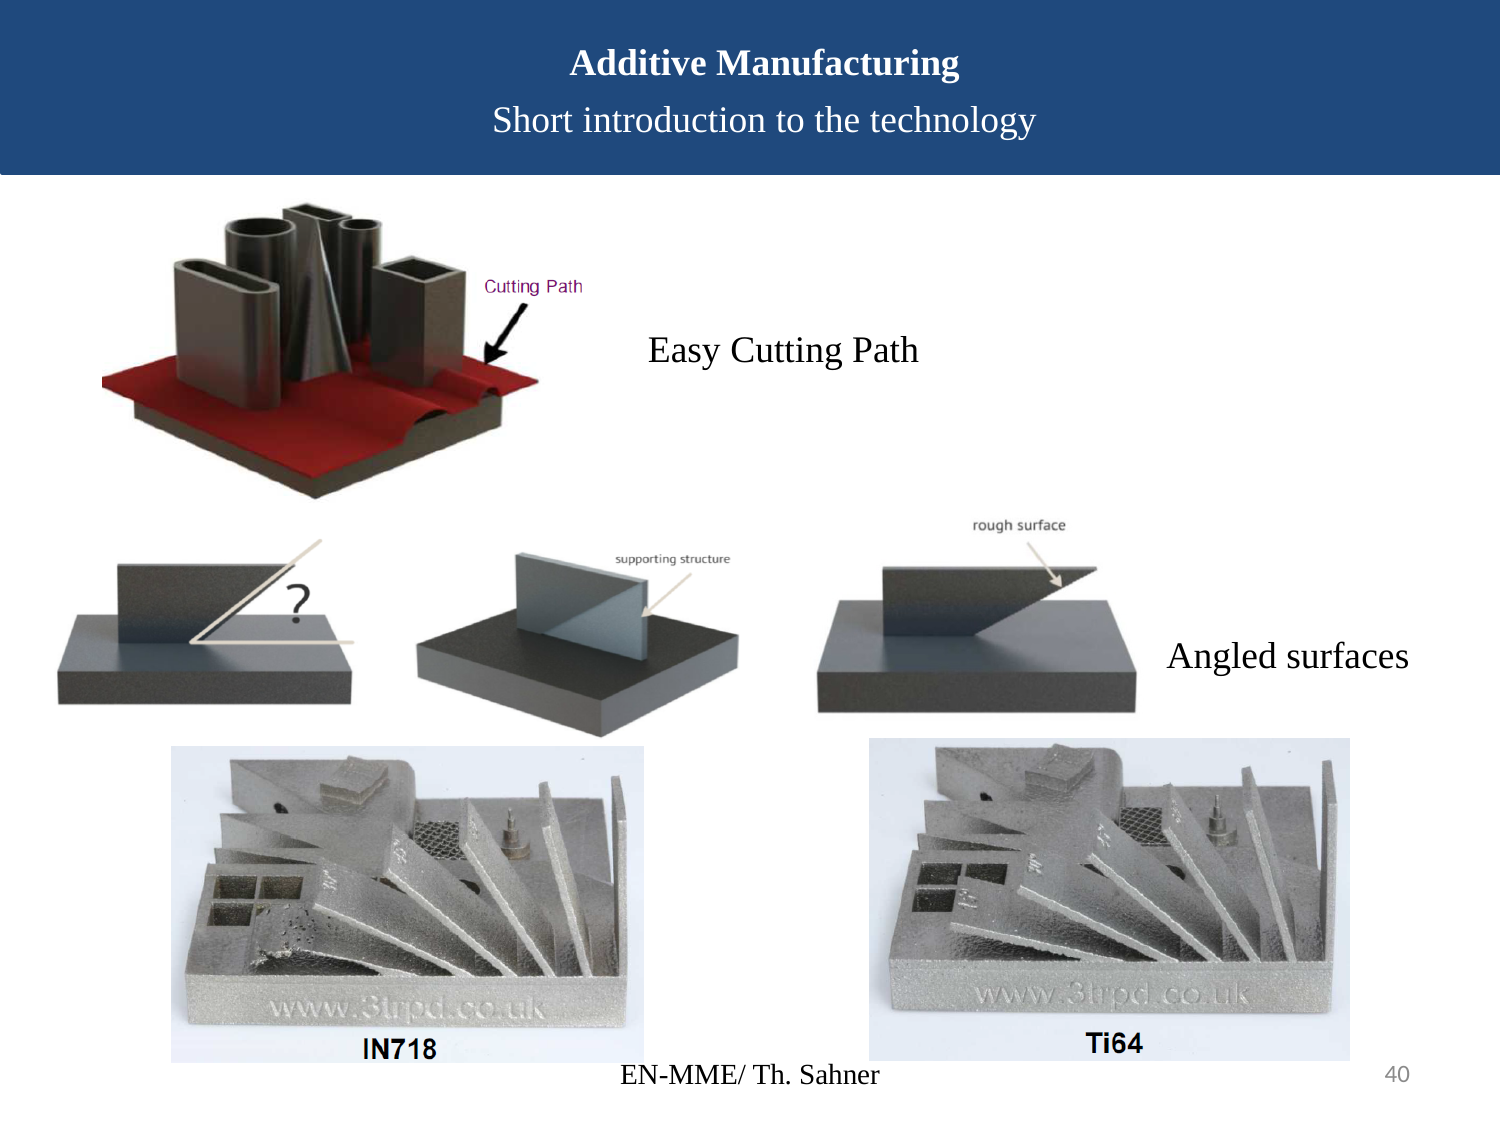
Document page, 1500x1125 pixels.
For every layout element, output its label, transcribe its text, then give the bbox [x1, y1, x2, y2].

footer EN-MME/ Th. Sahner [512, 1042, 988, 1103]
picture [867, 738, 1350, 1061]
picture [102, 177, 765, 1063]
text_box Short introduction to the technology [477, 87, 1053, 148]
text_box Additive Manufacturing [554, 30, 976, 87]
text_box [0, 0, 1500, 175]
picture [798, 515, 1152, 732]
text_box Easy Cutting Path [633, 317, 935, 378]
text_box Angled surfaces [1156, 623, 1425, 684]
picture [41, 528, 373, 721]
slide_number 40 [1074, 1042, 1425, 1103]
